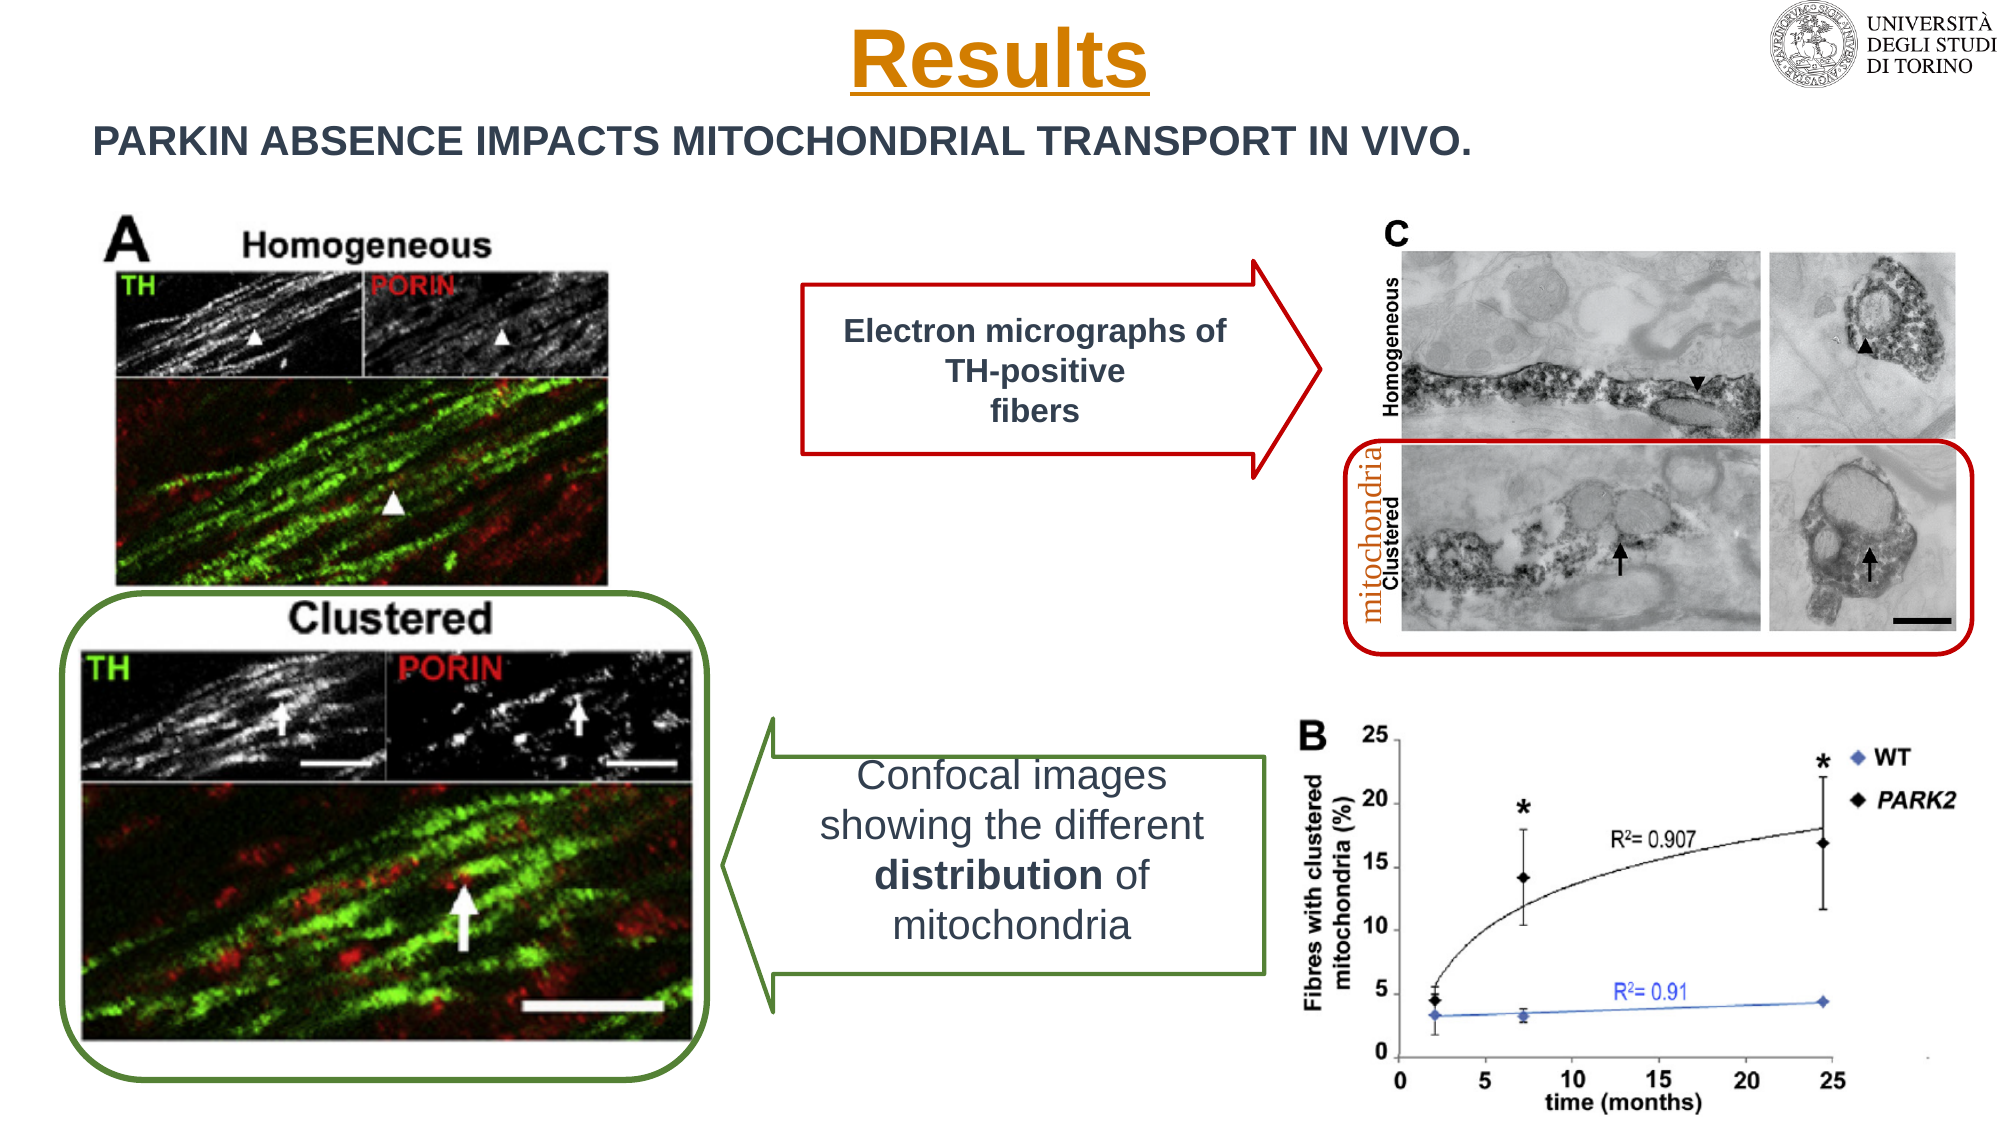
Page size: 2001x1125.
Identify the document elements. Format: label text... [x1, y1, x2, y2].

text_box Electron micrographs of TH-positive fibers [802, 260, 1321, 478]
picture [1367, 211, 1973, 647]
picture [1279, 712, 1973, 1120]
text_box [96, 1065, 673, 1080]
text_box Confocal images showing the different distribution of mitochondria [722, 718, 1265, 1013]
text_box mitochondria [1340, 428, 1362, 640]
title Results [825, 0, 1174, 105]
text_box [1345, 446, 1363, 650]
text_box PARKIN ABSENCE IMPACTS MITOCHONDRIAL TRANSPORT IN VIVO. [77, 105, 1537, 171]
picture [1766, 0, 2000, 88]
picture [77, 211, 700, 1058]
text_box [616, 593, 650, 597]
text_box [62, 635, 72, 1038]
